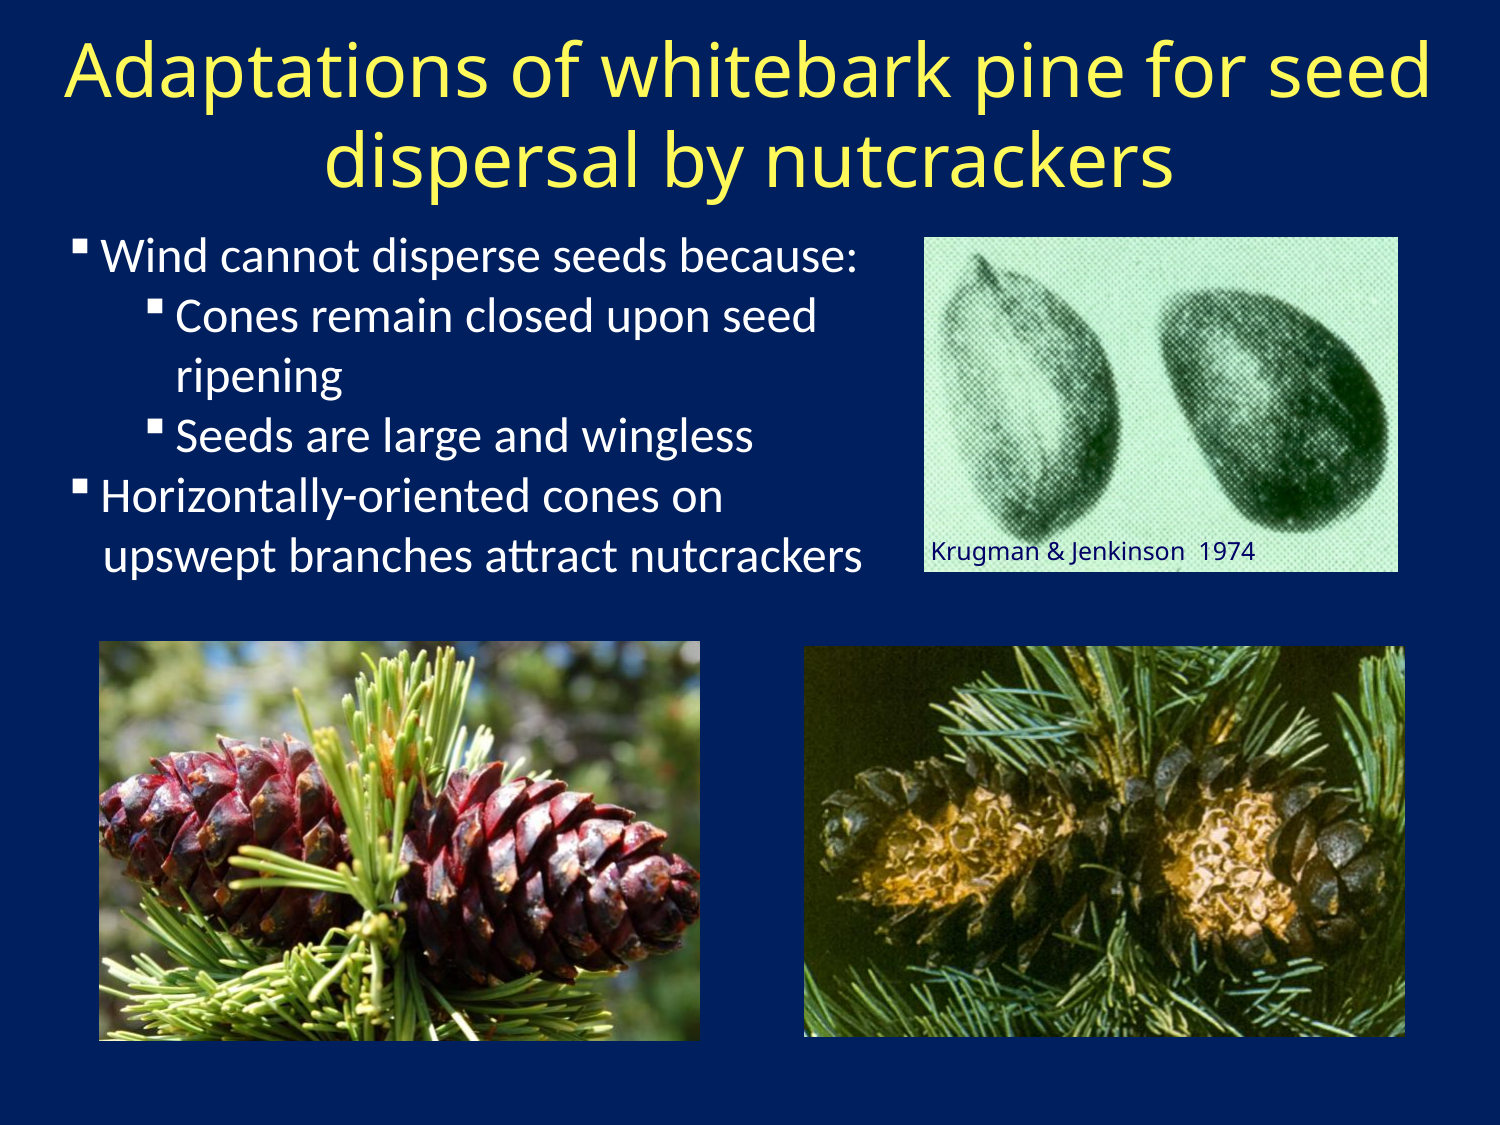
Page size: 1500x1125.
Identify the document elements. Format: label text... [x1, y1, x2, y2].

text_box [924, 237, 1427, 572]
text_box Wind cannot disperse seeds because: Cones remain closed upon seed ripening Seeds are large and wingless Horizontally-oriented cones on upswept branches attract nutcrackers [62, 216, 911, 588]
picture [803, 646, 1405, 1038]
title Adaptations of whitebark pine for seed dispersal by nutcrackers [31, 18, 1469, 207]
picture [99, 641, 701, 1041]
